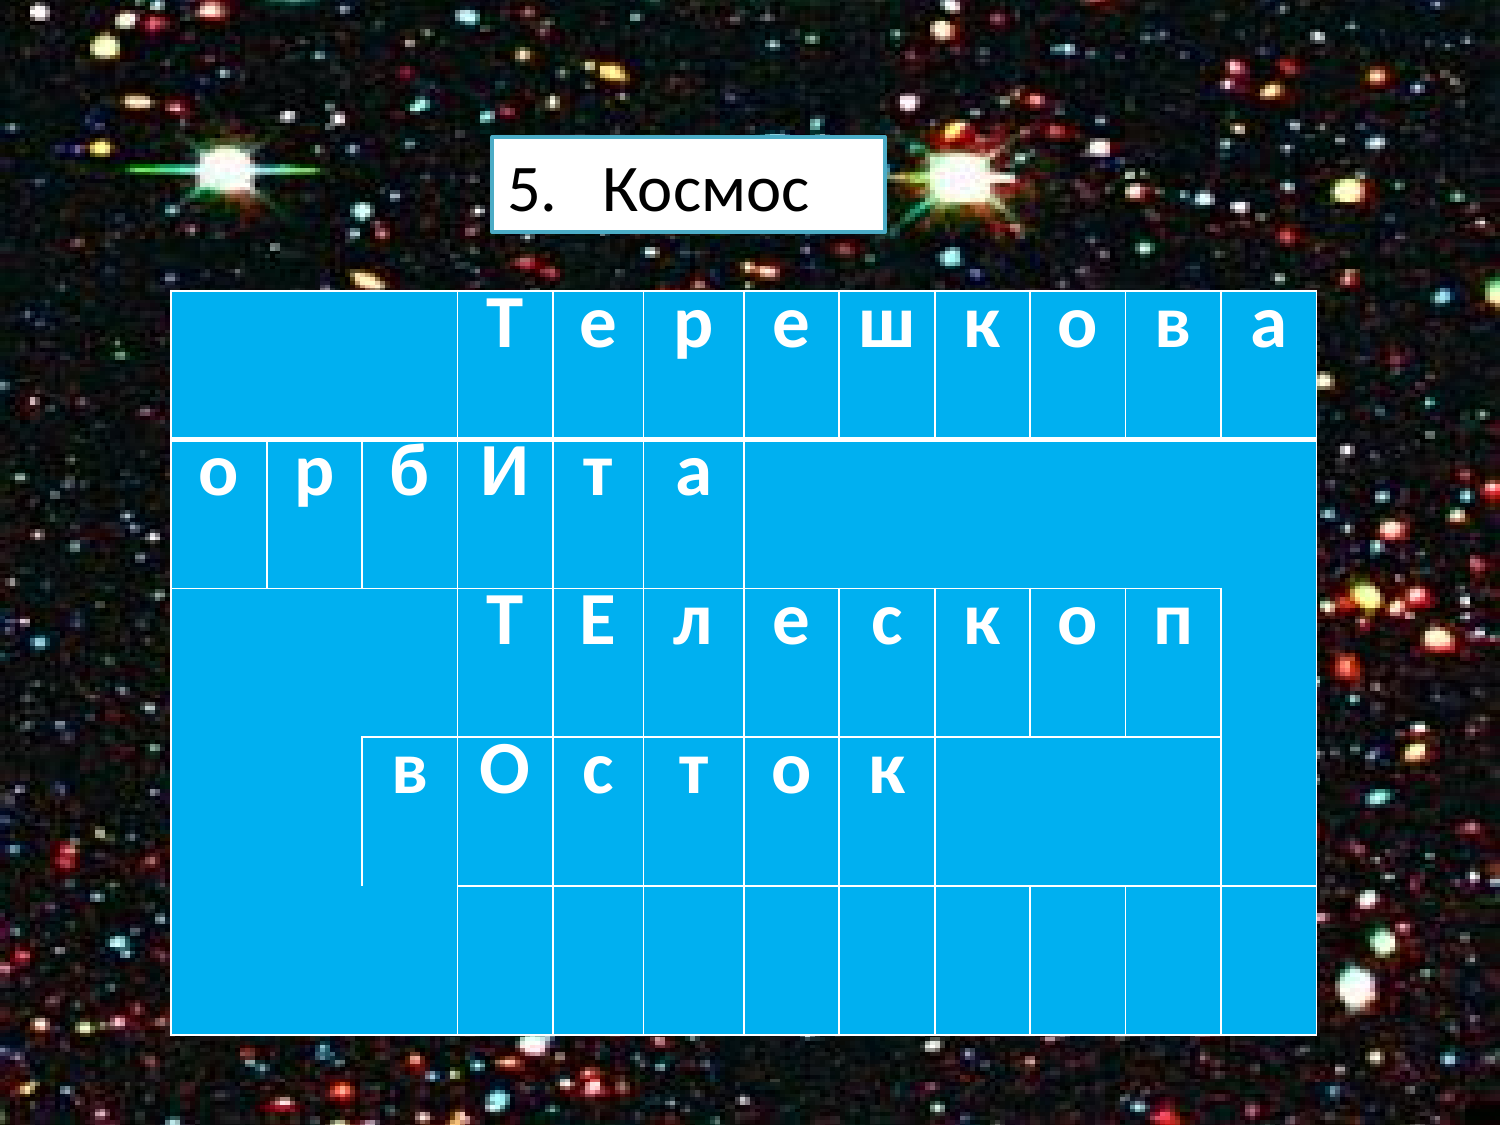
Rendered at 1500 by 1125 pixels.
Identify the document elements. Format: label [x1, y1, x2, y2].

list [0, 0, 1500, 1125]
